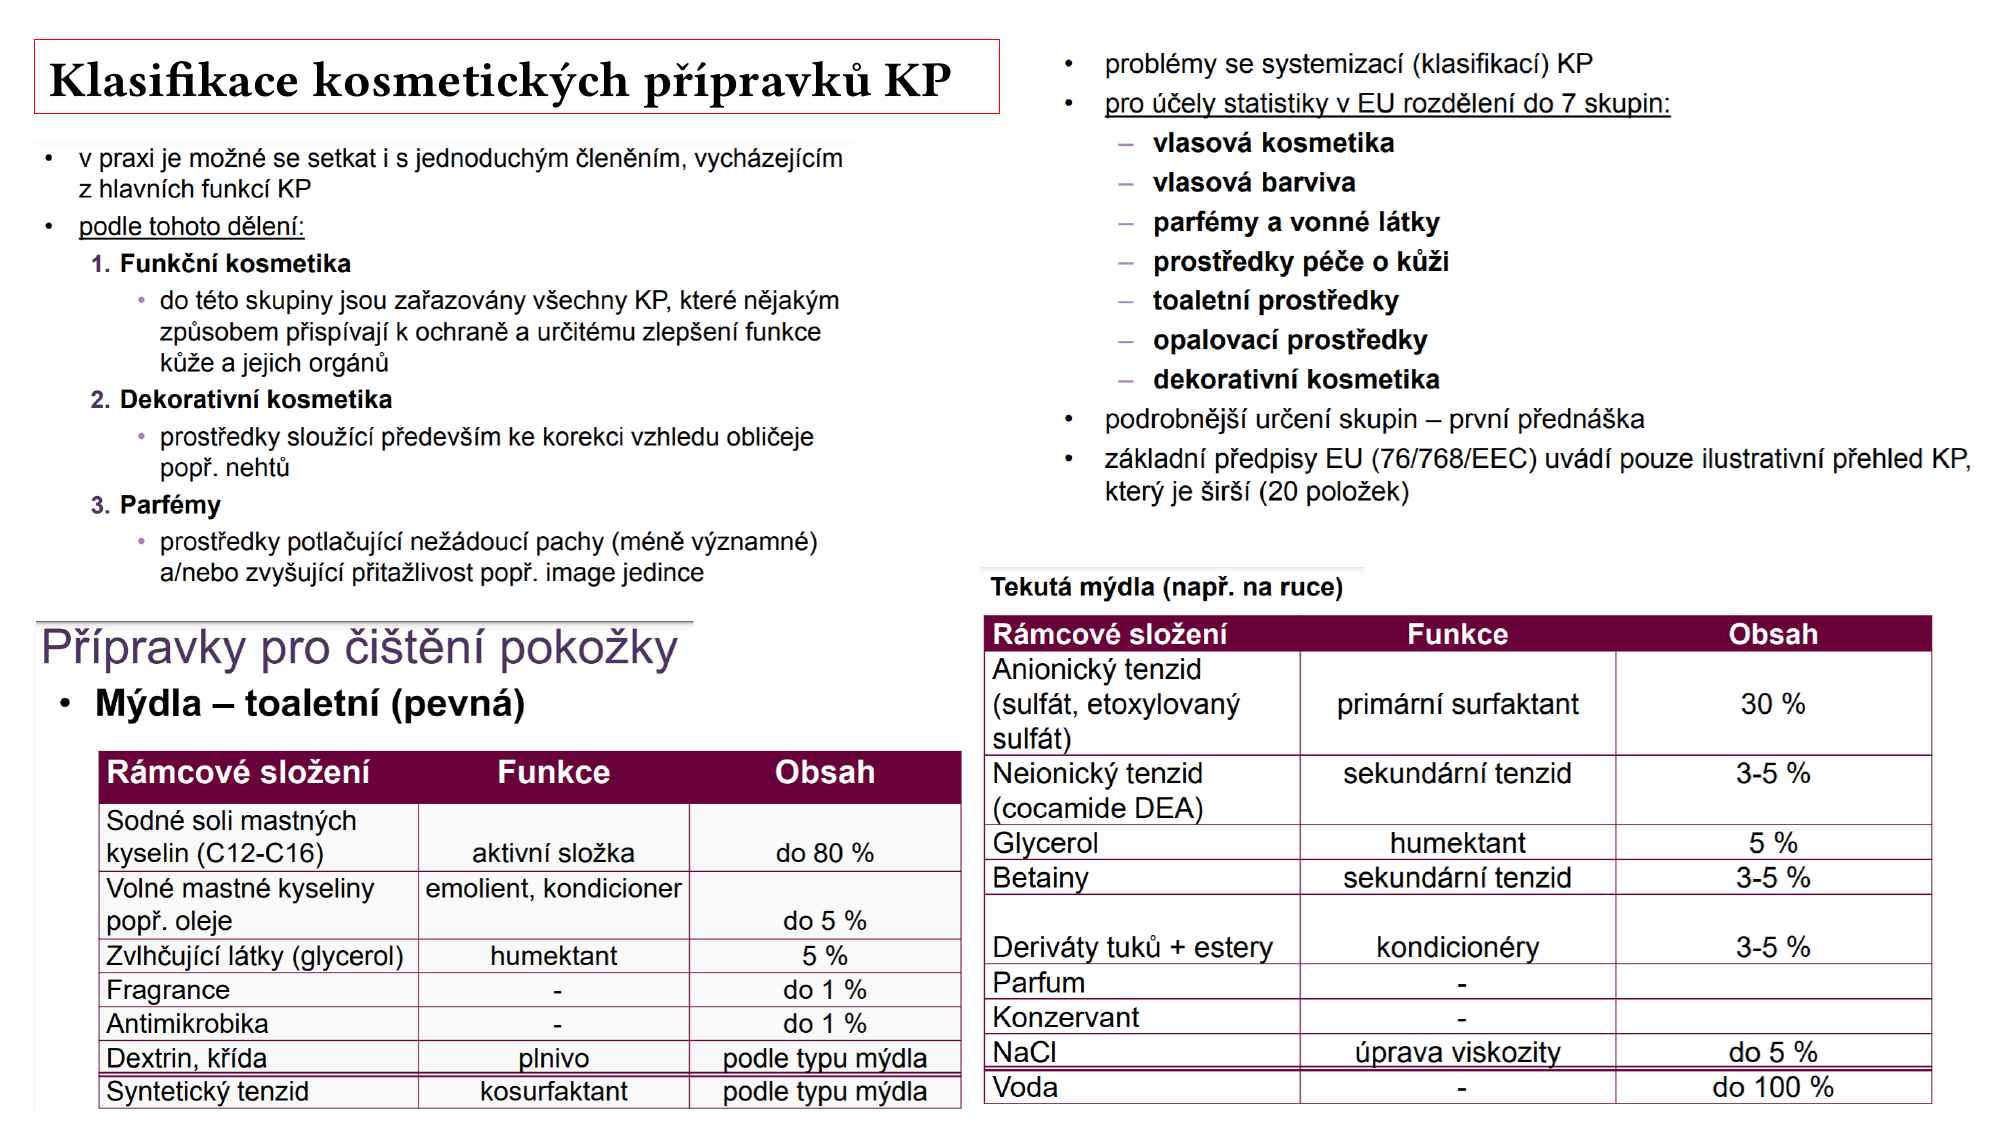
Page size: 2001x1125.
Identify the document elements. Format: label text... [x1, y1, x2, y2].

picture [972, 566, 1939, 1112]
picture [34, 619, 968, 1112]
picture [34, 141, 853, 593]
picture [1043, 38, 2000, 517]
text_box Klasifikace kosmetických přípravků KP [34, 39, 1000, 114]
